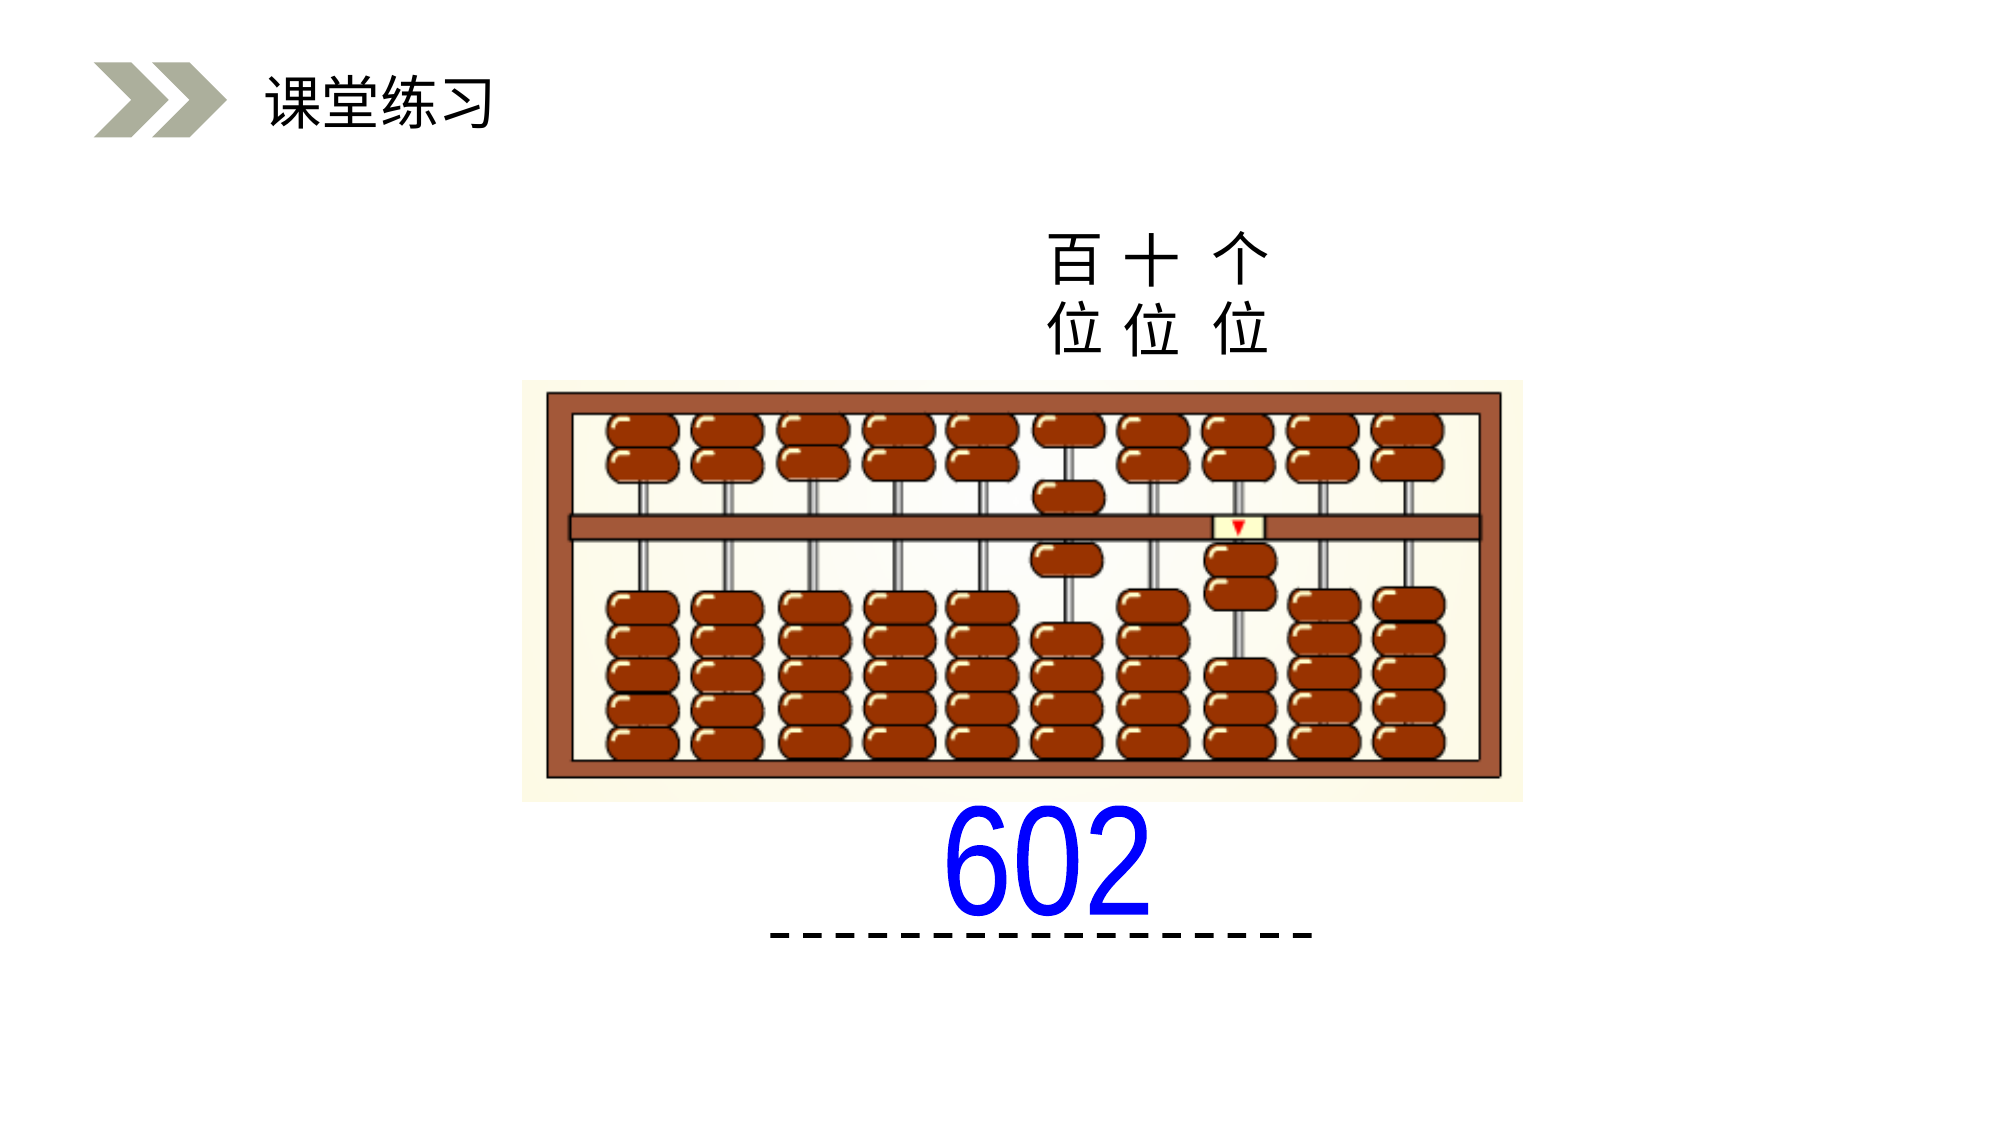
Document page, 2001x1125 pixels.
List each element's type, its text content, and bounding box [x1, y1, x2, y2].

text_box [522, 380, 1523, 802]
text_box 十 位 [1107, 216, 1197, 372]
text_box 课堂练习 [248, 66, 1088, 137]
text_box 个 位 [1196, 214, 1285, 370]
text_box 百 位 [1030, 214, 1120, 370]
